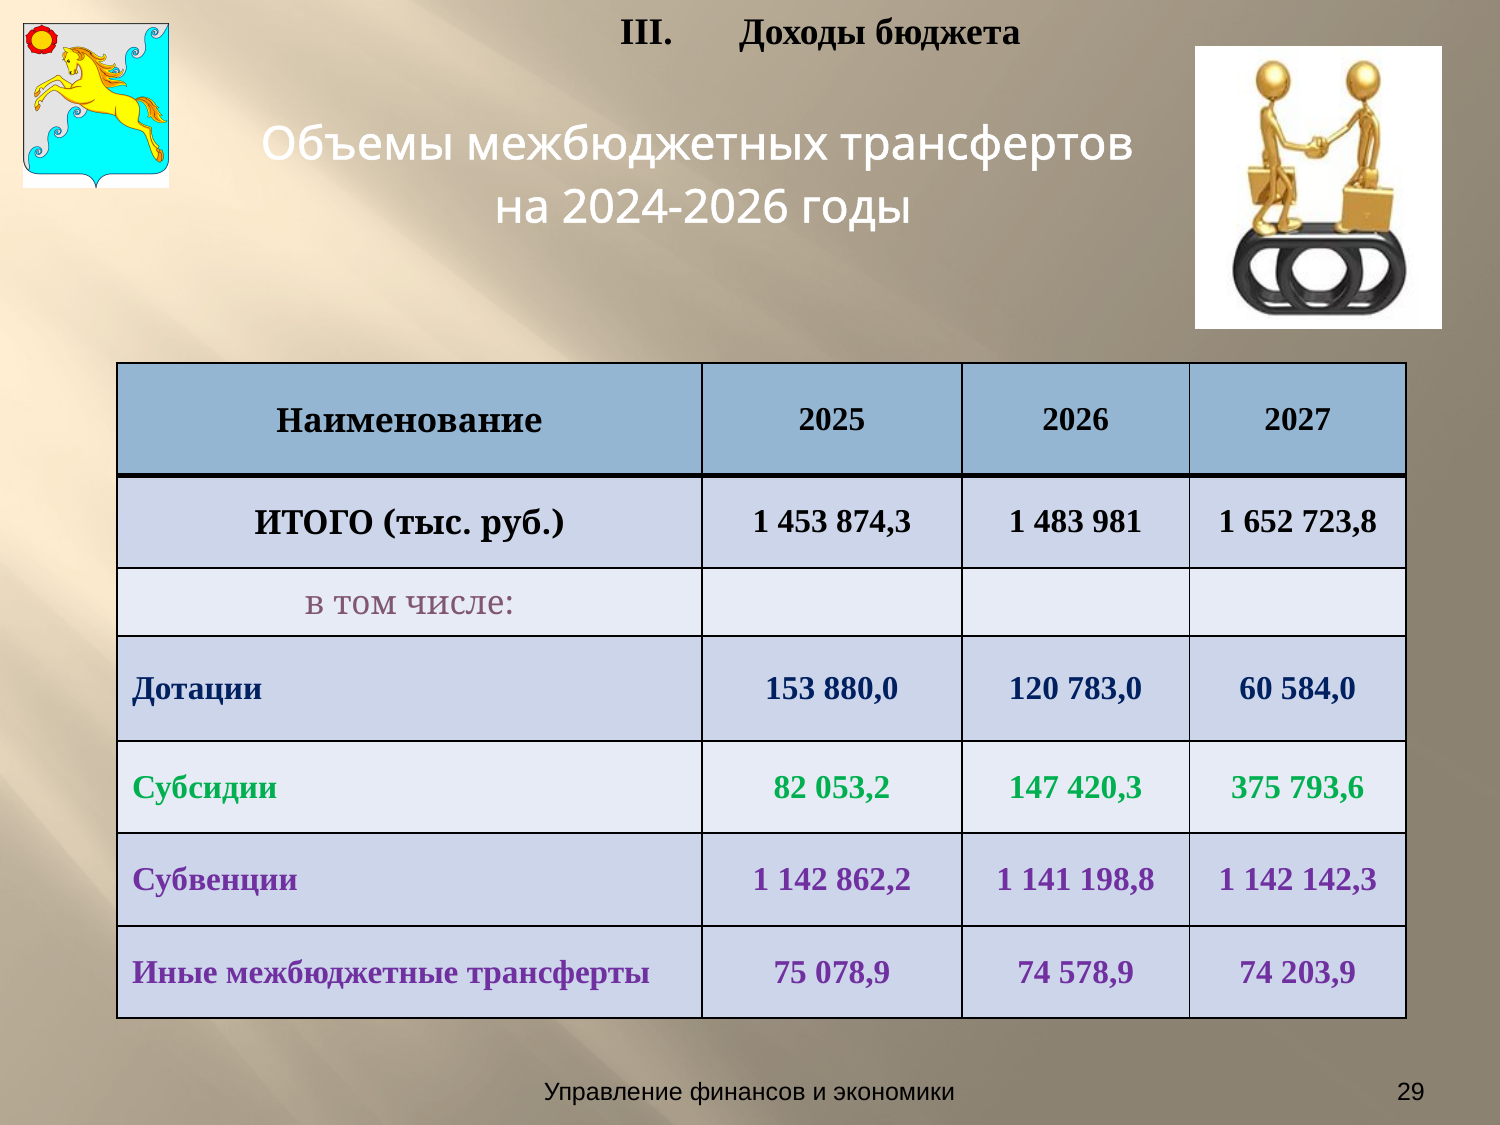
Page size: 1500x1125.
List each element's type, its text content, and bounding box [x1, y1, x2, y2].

title Объемы межбюджетных трансфертов на 2024-2026 годы [222, 93, 1172, 252]
table_cell 147 420,3 [963, 742, 1189, 832]
table_cell [703, 569, 961, 635]
table_header 2026 [963, 364, 1189, 473]
table_cell 74 578,9 [963, 927, 1189, 1017]
table_cell [1190, 569, 1405, 635]
table_cell 60 584,0 [1190, 637, 1405, 740]
table_cell 1 483 981 [963, 478, 1189, 567]
table_header Наименование [118, 364, 701, 473]
table_cell 1 652 723,8 [1190, 478, 1405, 567]
table_cell 75 078,9 [703, 927, 961, 1017]
table_cell 1 453 874,3 [703, 478, 961, 567]
table_cell 375 793,6 [1190, 742, 1405, 832]
slide_number 29 [1299, 1052, 1425, 1113]
table_cell Субвенции [118, 834, 701, 925]
table_cell 1 141 198,8 [963, 834, 1189, 925]
table_cell 82 053,2 [703, 742, 961, 832]
footer Управление финансов и экономики [512, 1052, 988, 1113]
table_cell Иные межбюджетные трансферты [118, 927, 701, 1017]
picture [1195, 46, 1442, 330]
table_cell Субсидии [118, 742, 701, 832]
table_cell 120 783,0 [963, 637, 1189, 740]
table_cell в том числе: [118, 569, 701, 635]
table_header 2025 [703, 364, 961, 473]
table_cell Дотации [118, 637, 701, 740]
table_cell 1 142 142,3 [1190, 834, 1405, 925]
table_cell 1 142 862,2 [703, 834, 961, 925]
table_cell 153 880,0 [703, 637, 961, 740]
text_box III. Доходы бюджета [199, 0, 1442, 60]
picture [23, 23, 169, 188]
table_cell ИТОГО (тыс. руб.) [118, 478, 701, 567]
table_cell 74 203,9 [1190, 927, 1405, 1017]
table_cell [963, 569, 1189, 635]
table_header 2027 [1190, 364, 1405, 473]
